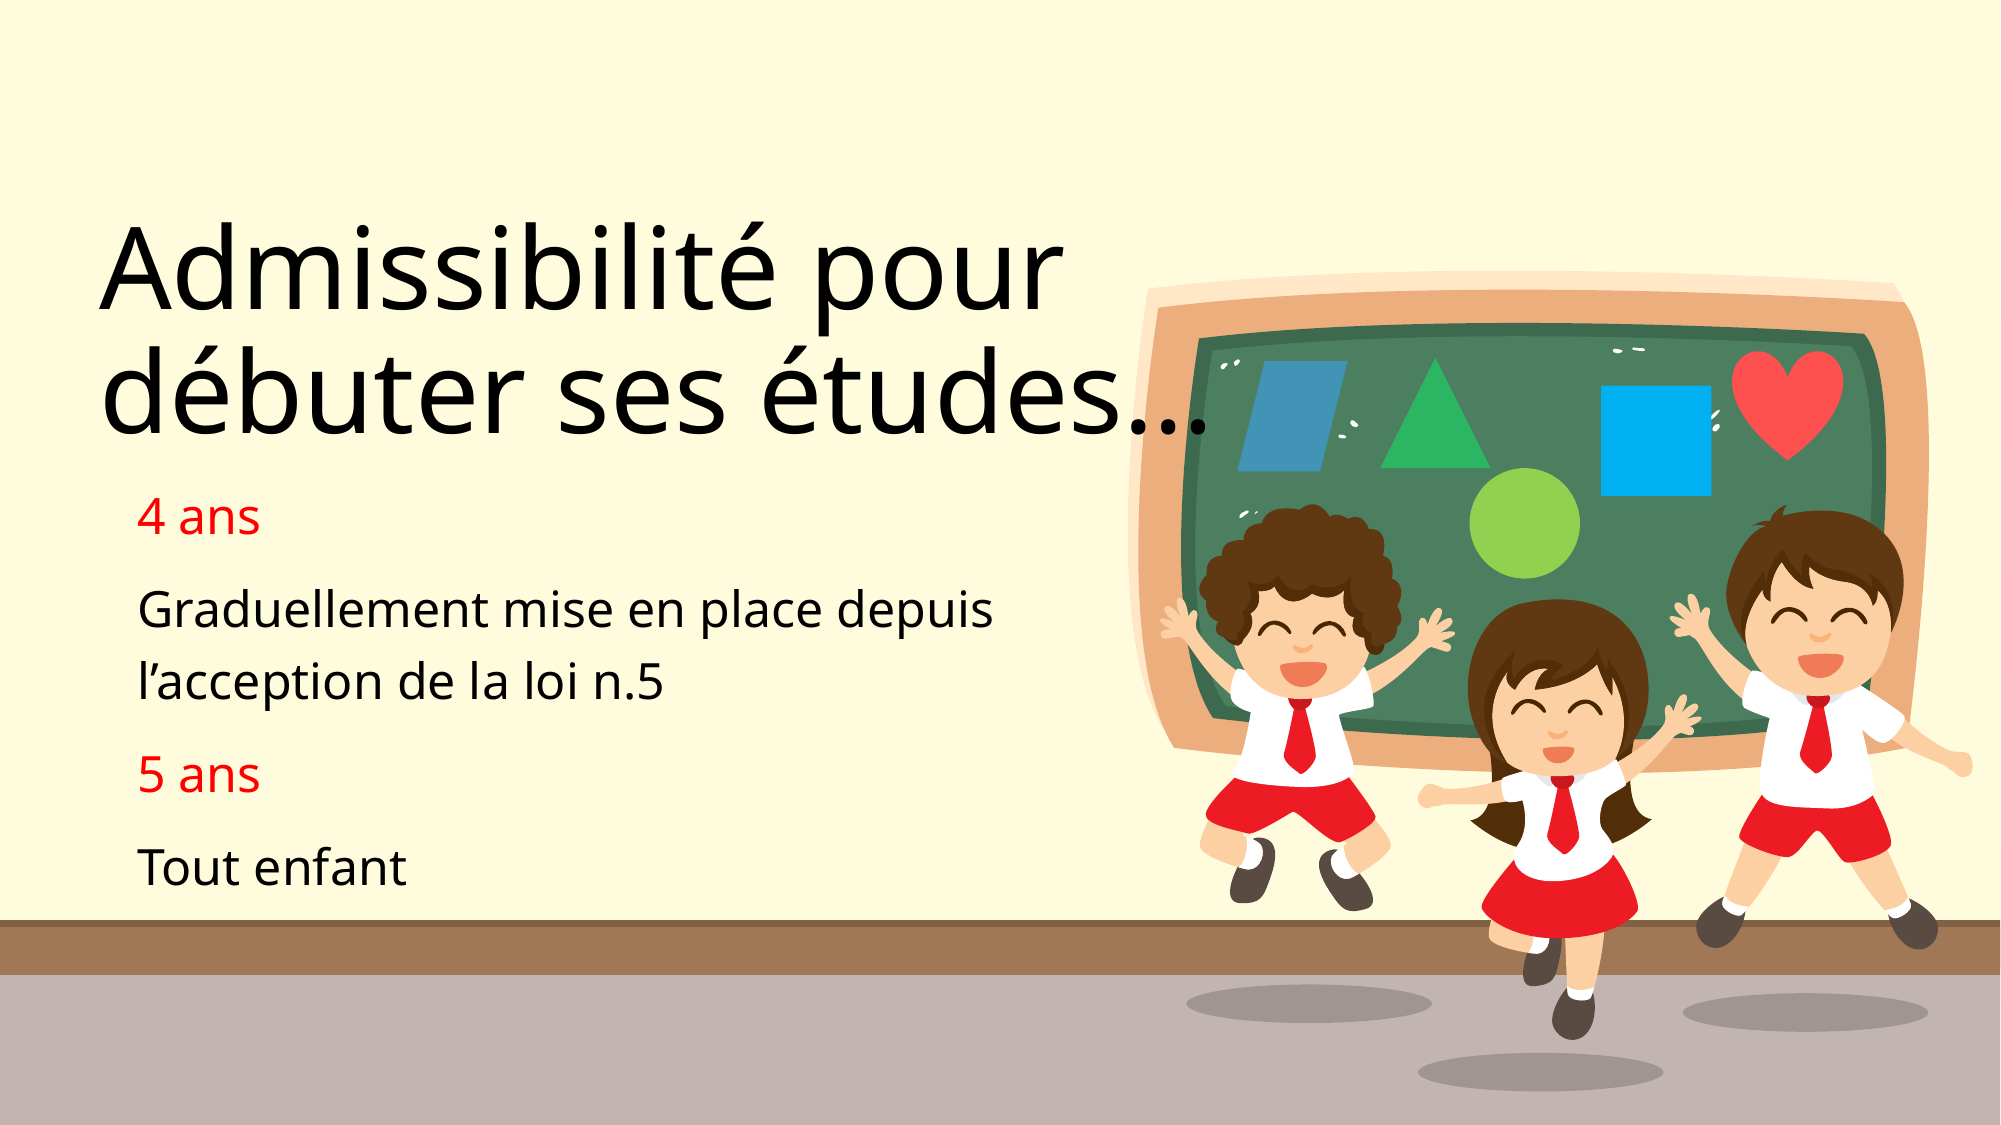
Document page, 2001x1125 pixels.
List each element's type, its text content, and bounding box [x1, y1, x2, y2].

title Admissibilité pour débuter ses études… [84, 200, 1290, 458]
subtitle 4 ans Graduellement mise en place depuis l’acception de la loi n.5 5 ans Tout enfant [122, 457, 1023, 983]
